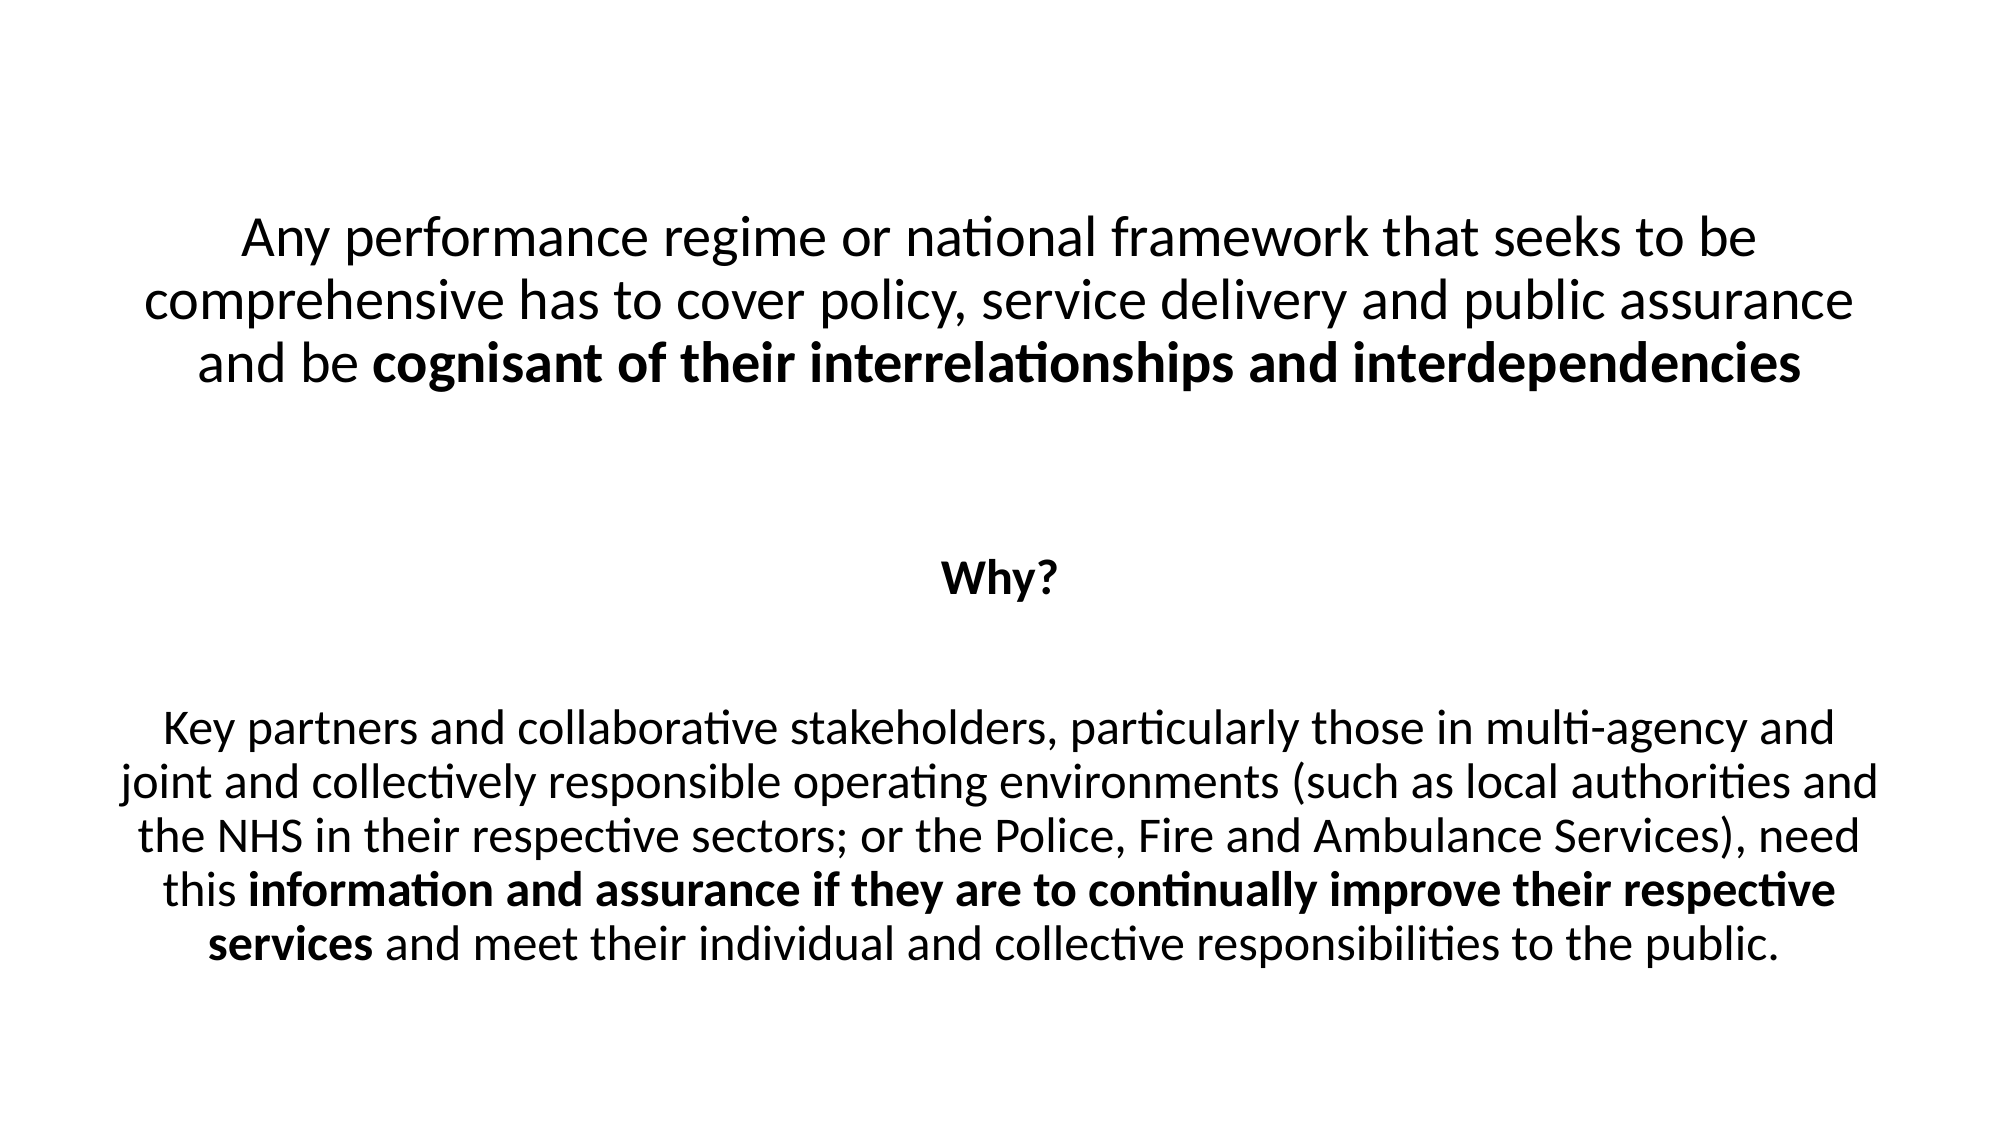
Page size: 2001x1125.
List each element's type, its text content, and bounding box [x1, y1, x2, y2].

list Why? Key partners and collaborative stakeholders, particularly those in multi-agency and joint and collectively responsible operating environments (such as local authorities and the NHS in their respective sectors; or the Police, Fire and Ambulance Services), need this information and assurance if they are to continually improve their respective services and meet their individual and collective responsibilities to the public. [99, 543, 1900, 1005]
title Any performance regime or national framework that seeks to be comprehensive has to cover policy, service delivery and public assurance and be cognisant of their interrelationships and interdependencies [99, 39, 1900, 543]
